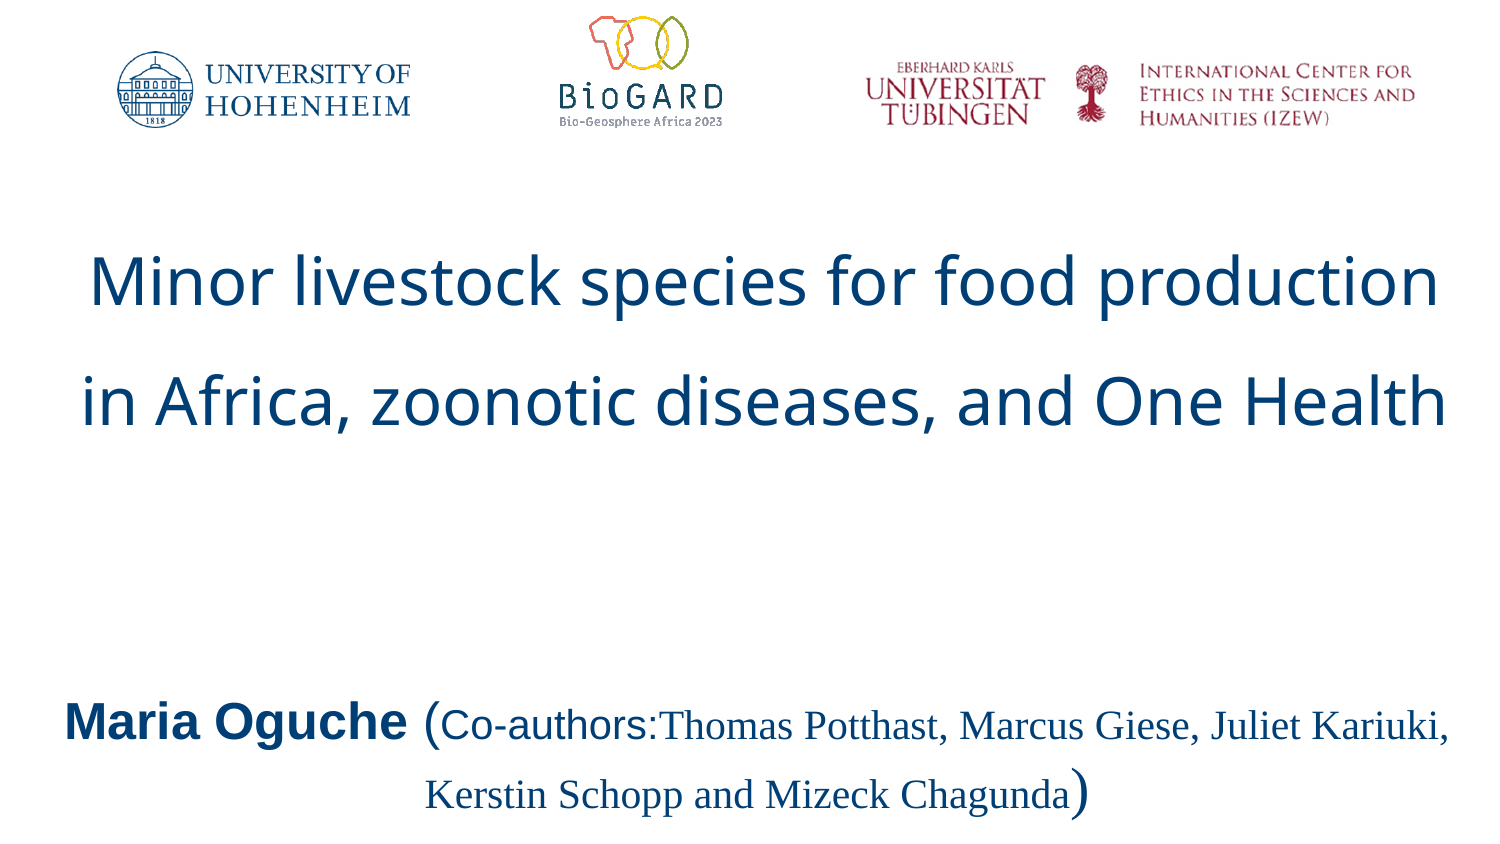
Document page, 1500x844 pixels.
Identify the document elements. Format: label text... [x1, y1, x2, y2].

list Minor livestock species for food production in Africa, zoonotic diseases, and One Health [48, 191, 1483, 558]
picture [117, 51, 410, 128]
picture [859, 58, 1419, 128]
picture [560, 16, 722, 128]
list Maria Oguche (Co-authors:Thomas Potthast, Marcus Giese, Juliet Kariuki, Kerstin Schopp and Mizeck Chagunda) [32, 679, 1483, 814]
